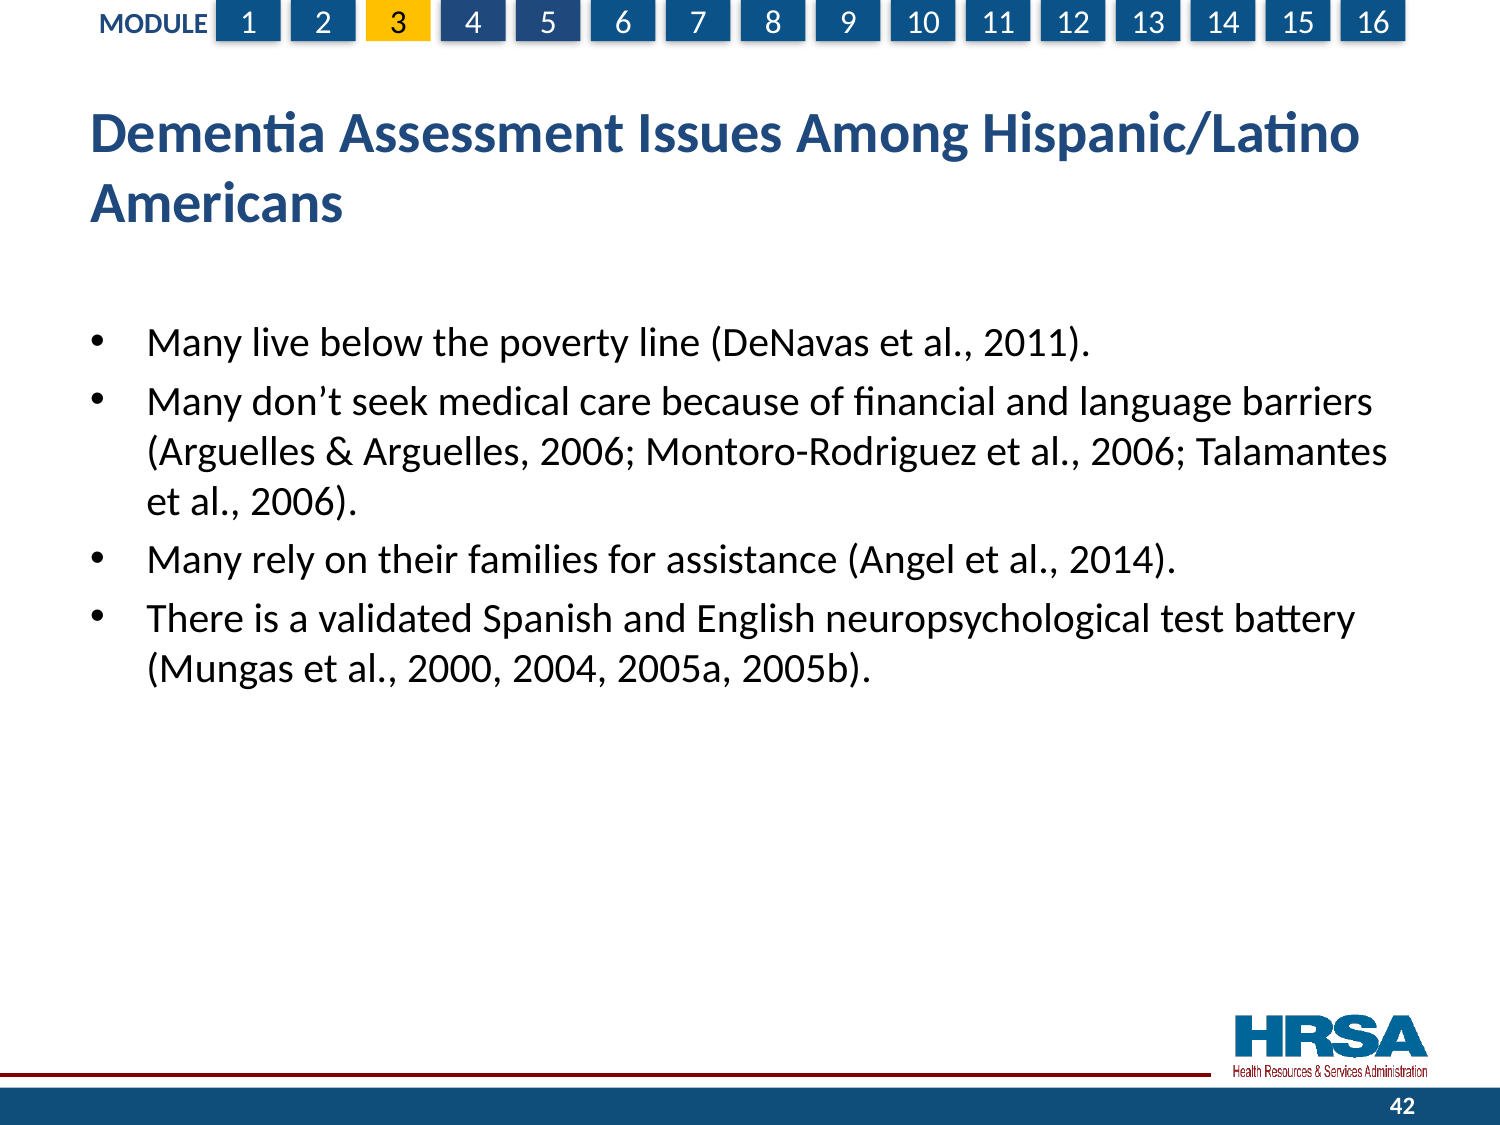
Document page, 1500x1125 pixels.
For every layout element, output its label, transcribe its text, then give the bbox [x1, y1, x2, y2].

title Dementia Assessment Issues Among Hispanic/Latino Americans [75, 102, 1425, 225]
list Many live below the poverty line (DeNavas et al., 2011). Many don’t seek medical care because of financial and language barriers (Arguelles & Arguelles, 2006; Montoro-Rodriguez et al., 2006; Talamantes et al., 2006). Many rely on their families for assistance (Angel et al., 2014). There is a validated Spanish and English neuropsychological test battery (Mungas et al., 2000, 2004, 2005a, 2005b). [75, 307, 1425, 1050]
picture [1210, 1002, 1450, 1083]
